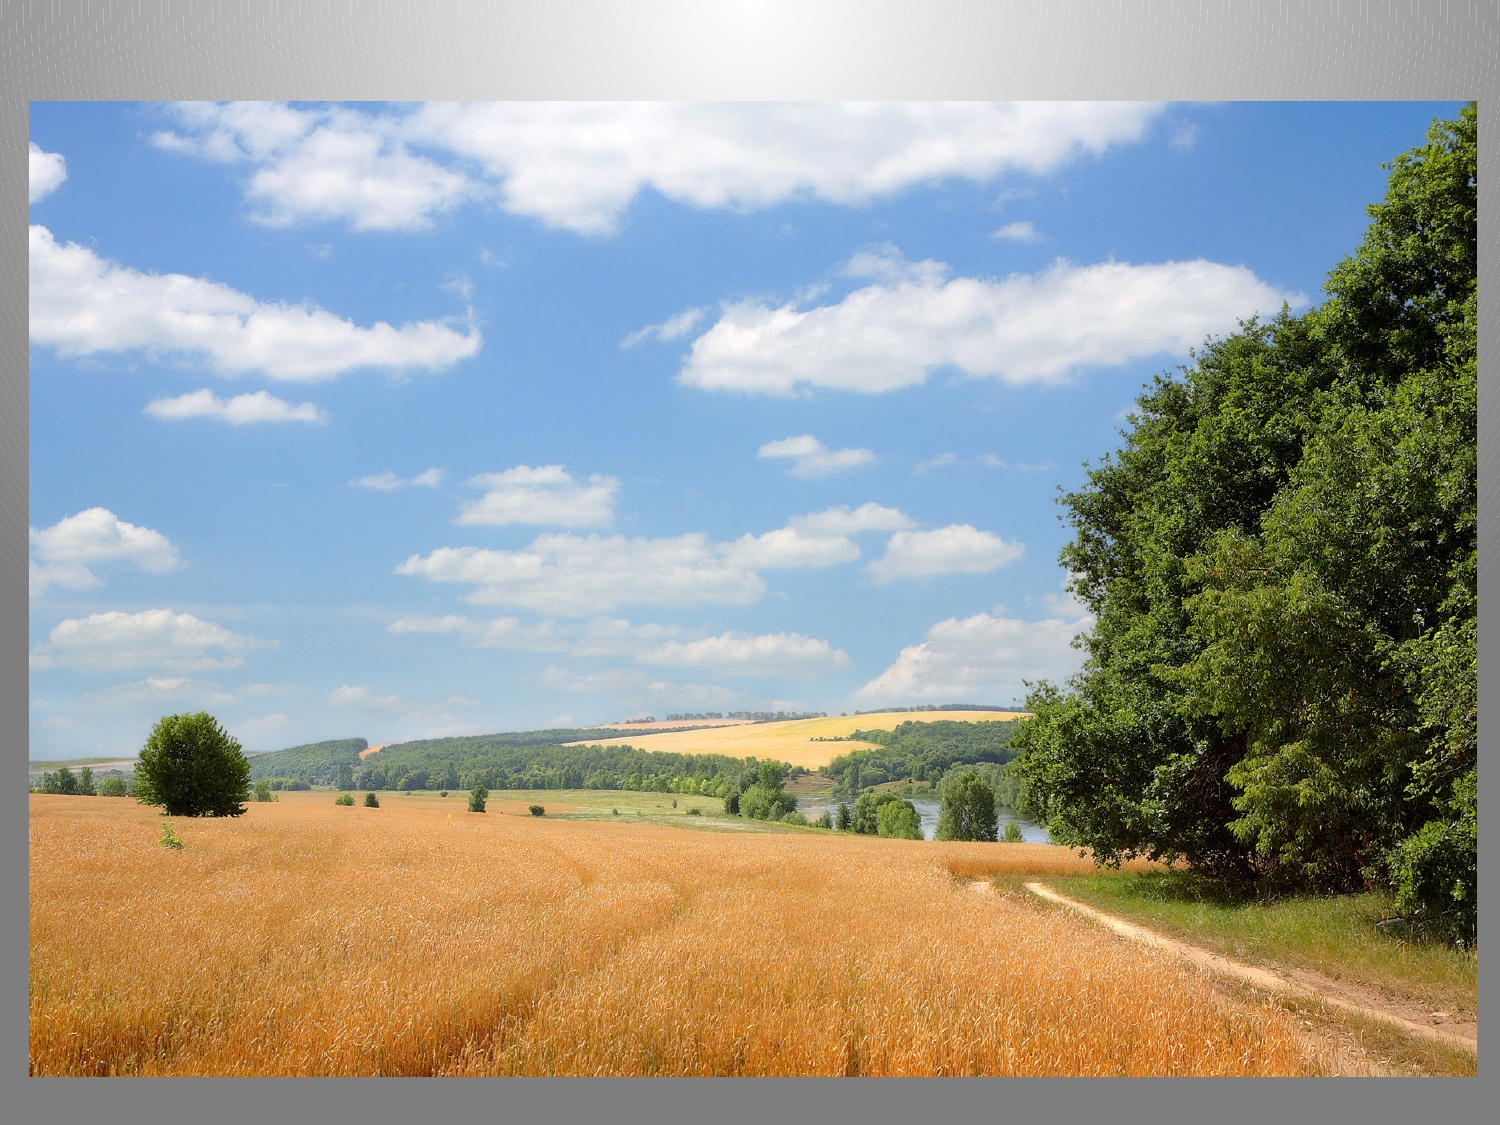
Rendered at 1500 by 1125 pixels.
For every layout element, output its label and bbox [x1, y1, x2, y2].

picture [29, 101, 1477, 1077]
